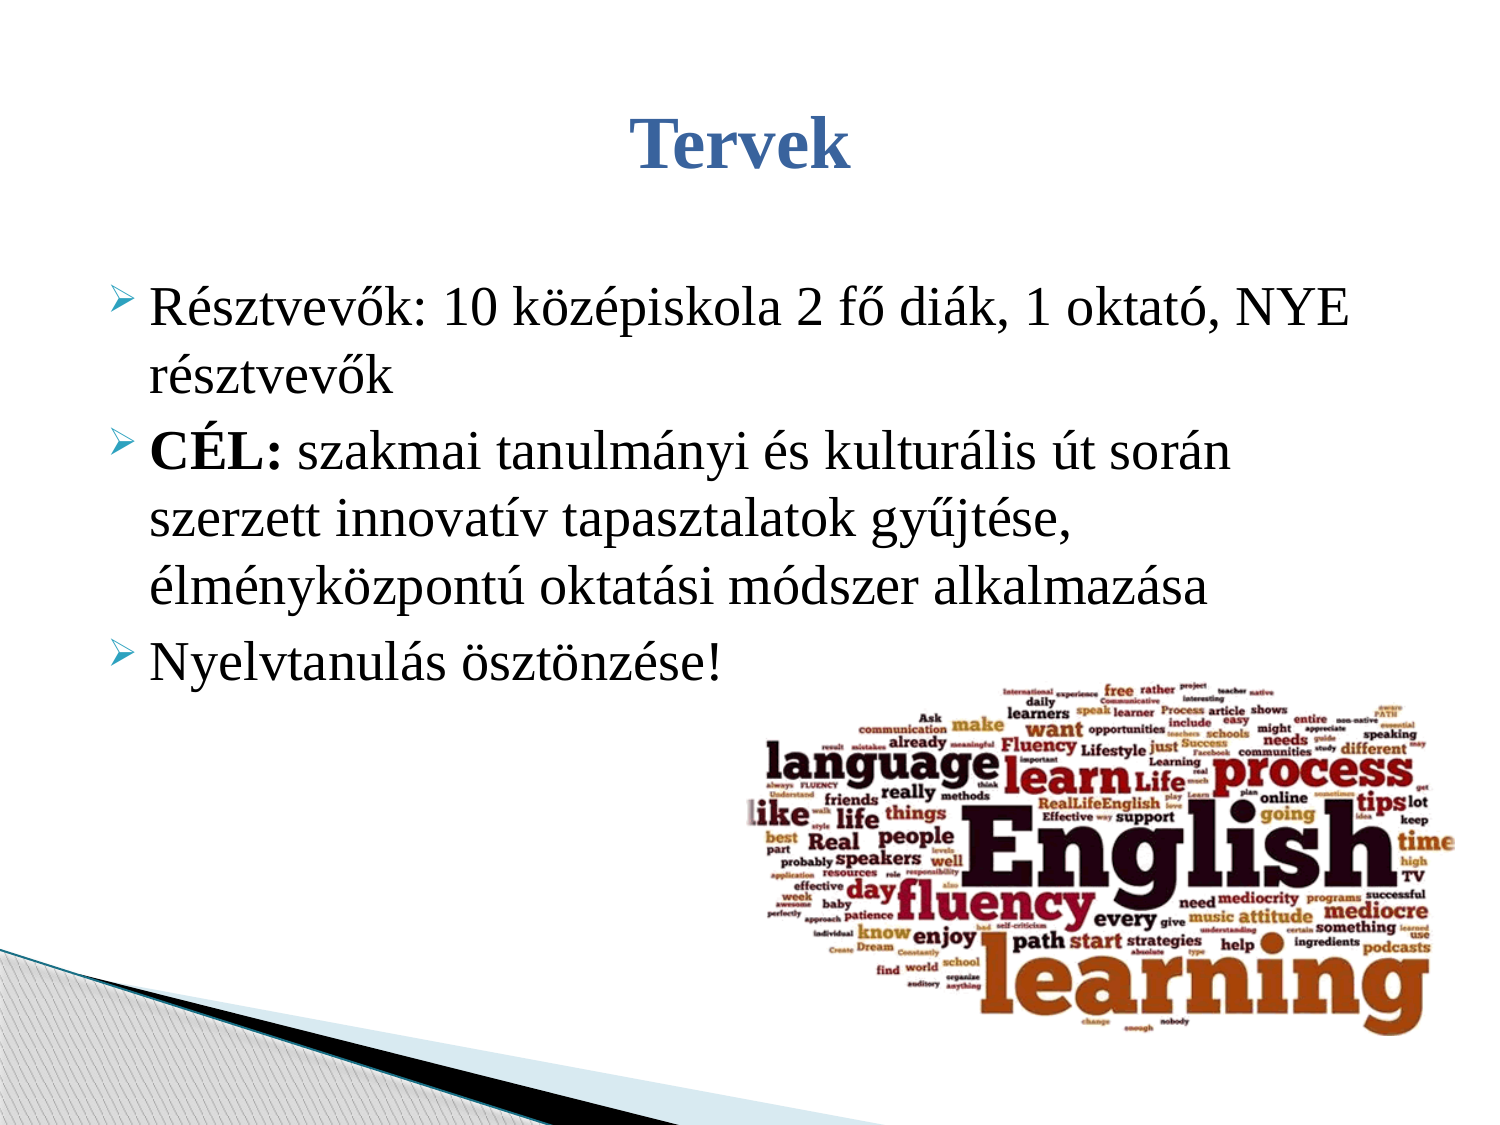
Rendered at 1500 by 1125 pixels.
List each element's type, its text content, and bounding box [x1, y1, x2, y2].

title Tervek [75, 45, 1425, 233]
list Résztvevők: 10 középiskola 2 fő diák, 1 oktató, NYE résztvevők CÉL: szakmai tanulmányi és kulturális út során szerzett innovatív tapasztalatok gyűjtése, élményközpontú oktatási módszer alkalmazása Nyelvtanulás ösztönzése! [75, 233, 1425, 986]
picture [745, 680, 1455, 1036]
